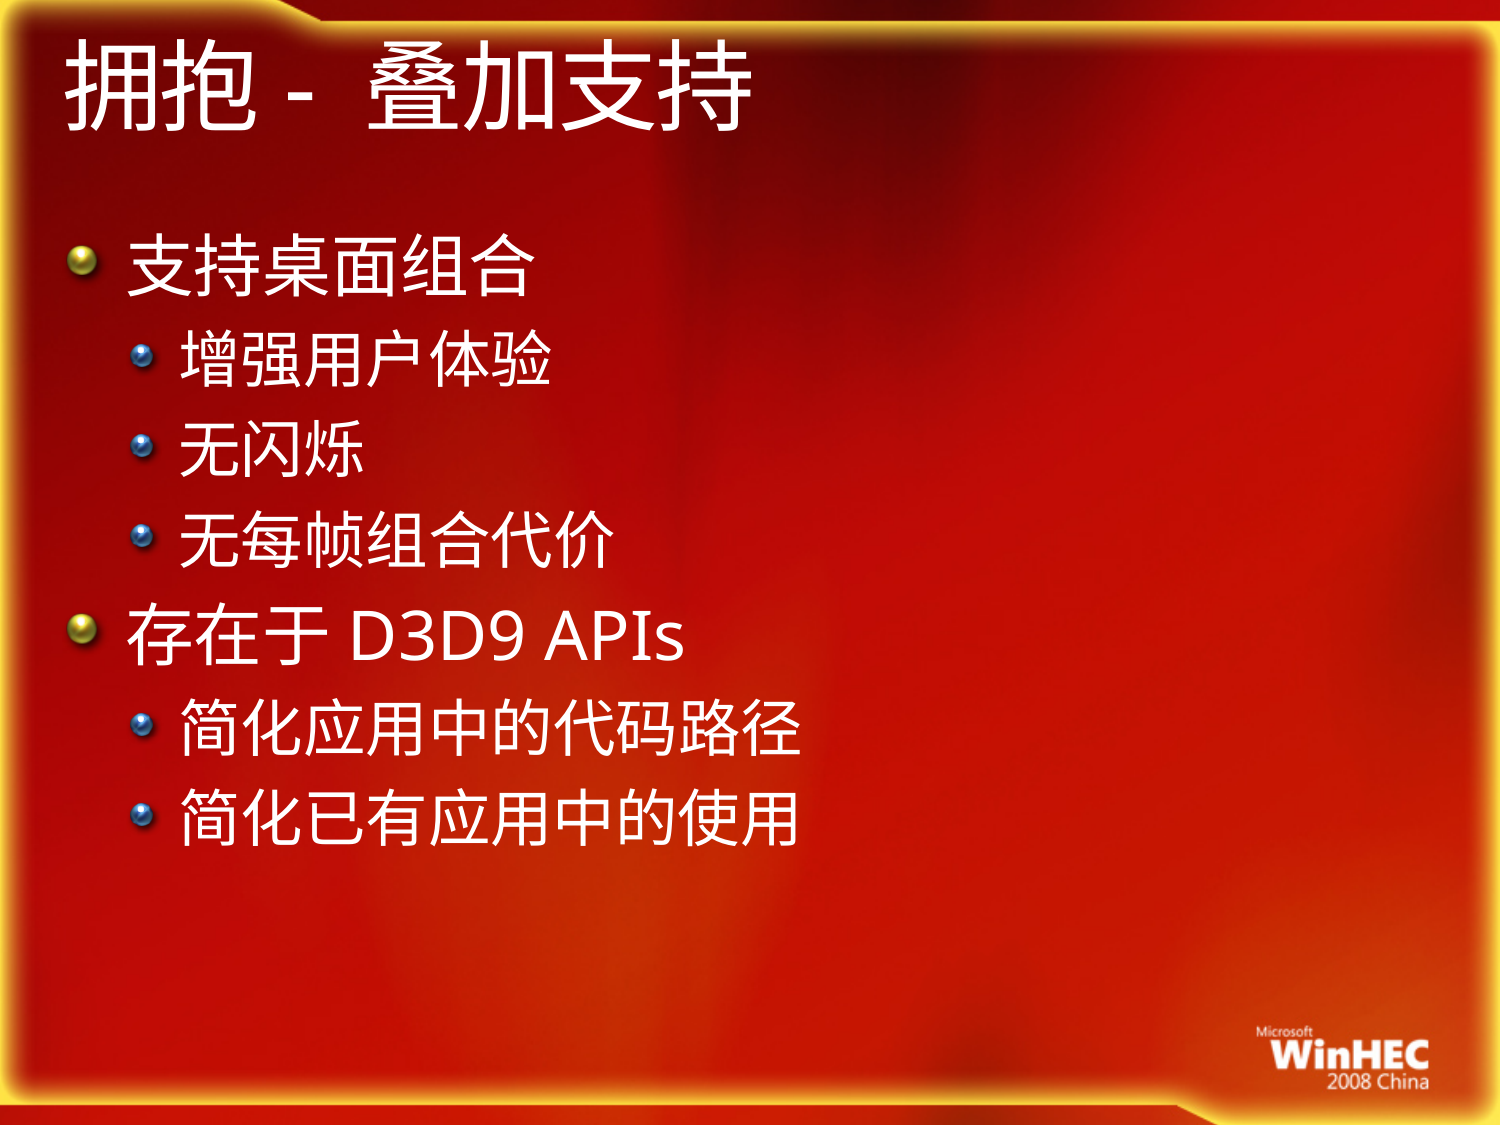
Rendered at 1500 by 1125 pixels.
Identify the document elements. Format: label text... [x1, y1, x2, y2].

picture [0, 0, 1500, 1125]
title 拥抱- 叠加支持 [62, 37, 1438, 147]
list 支持桌面组合 增强用户体验 无闪烁 无每帧组合代价 存在于D3D9 APIs 简化应用中的代码路径 简化已有应用中的使用 [62, 231, 1438, 864]
